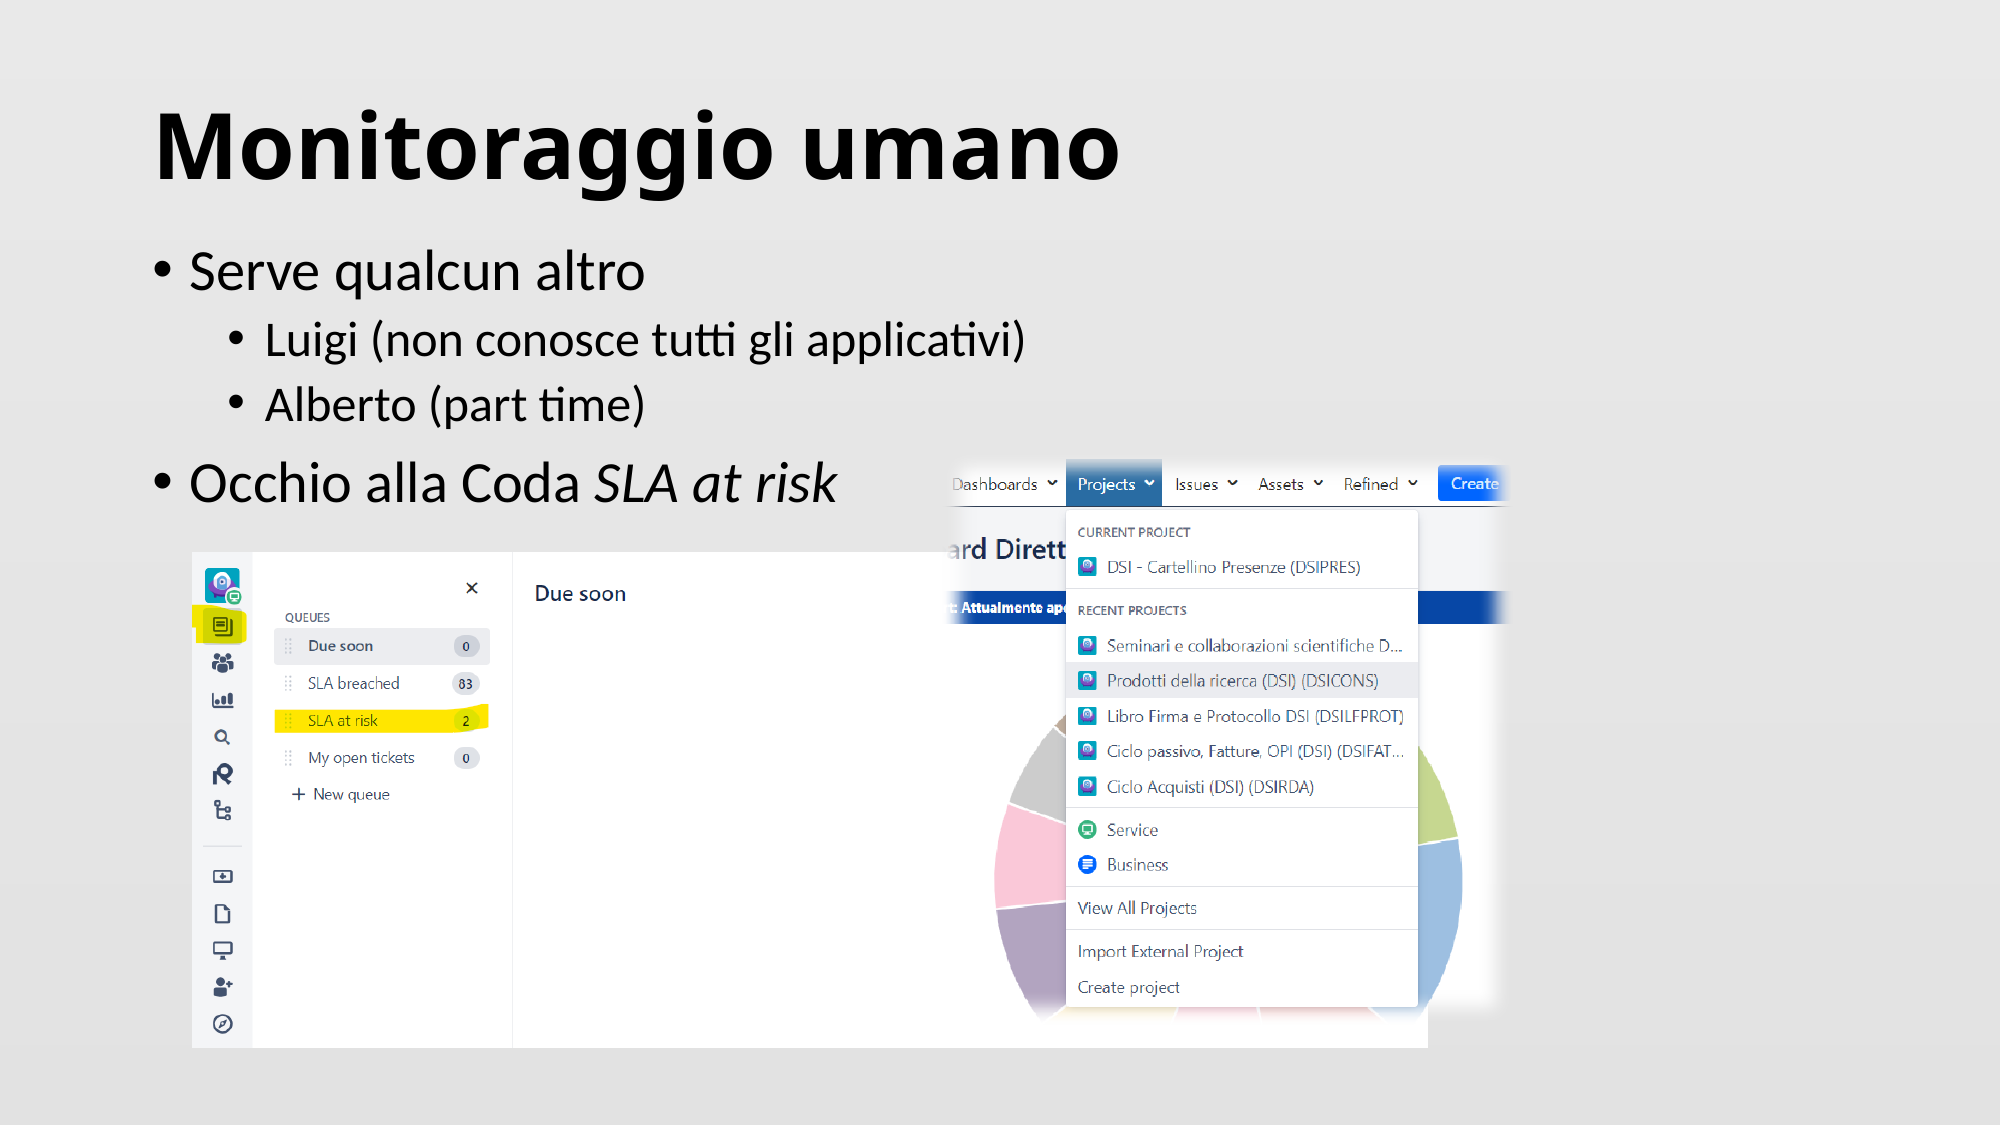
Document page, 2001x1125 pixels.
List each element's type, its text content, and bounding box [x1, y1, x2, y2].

list Serve qualcun altro Luigi (non conosce tutti gli applicativi) Alberto (part time) Occhio alla Coda SLA at risk [137, 232, 1863, 947]
title Monitoraggio umano [137, 41, 1863, 232]
picture [188, 450, 1514, 1048]
